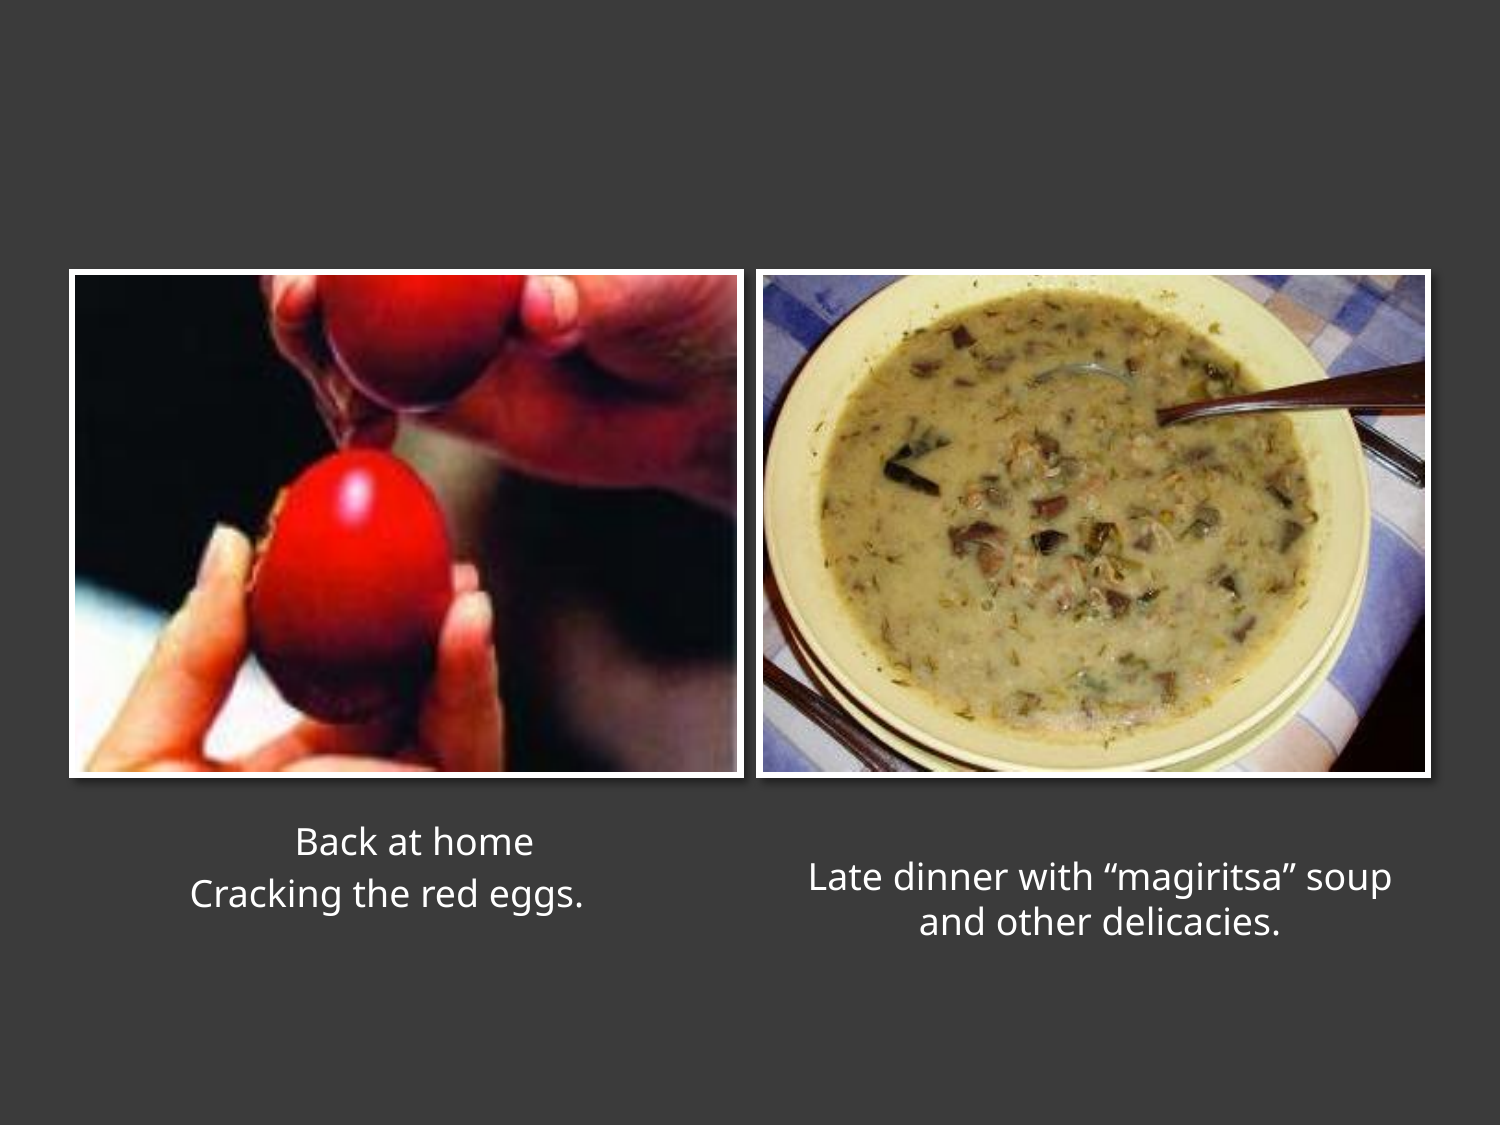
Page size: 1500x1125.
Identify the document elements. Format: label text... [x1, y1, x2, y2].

picture [762, 274, 1426, 773]
list Back at home Cracking the red eggs. [76, 810, 740, 977]
picture [74, 274, 738, 773]
list Late dinner with “magiritsa” soup and other delicacies. [762, 846, 1425, 1000]
